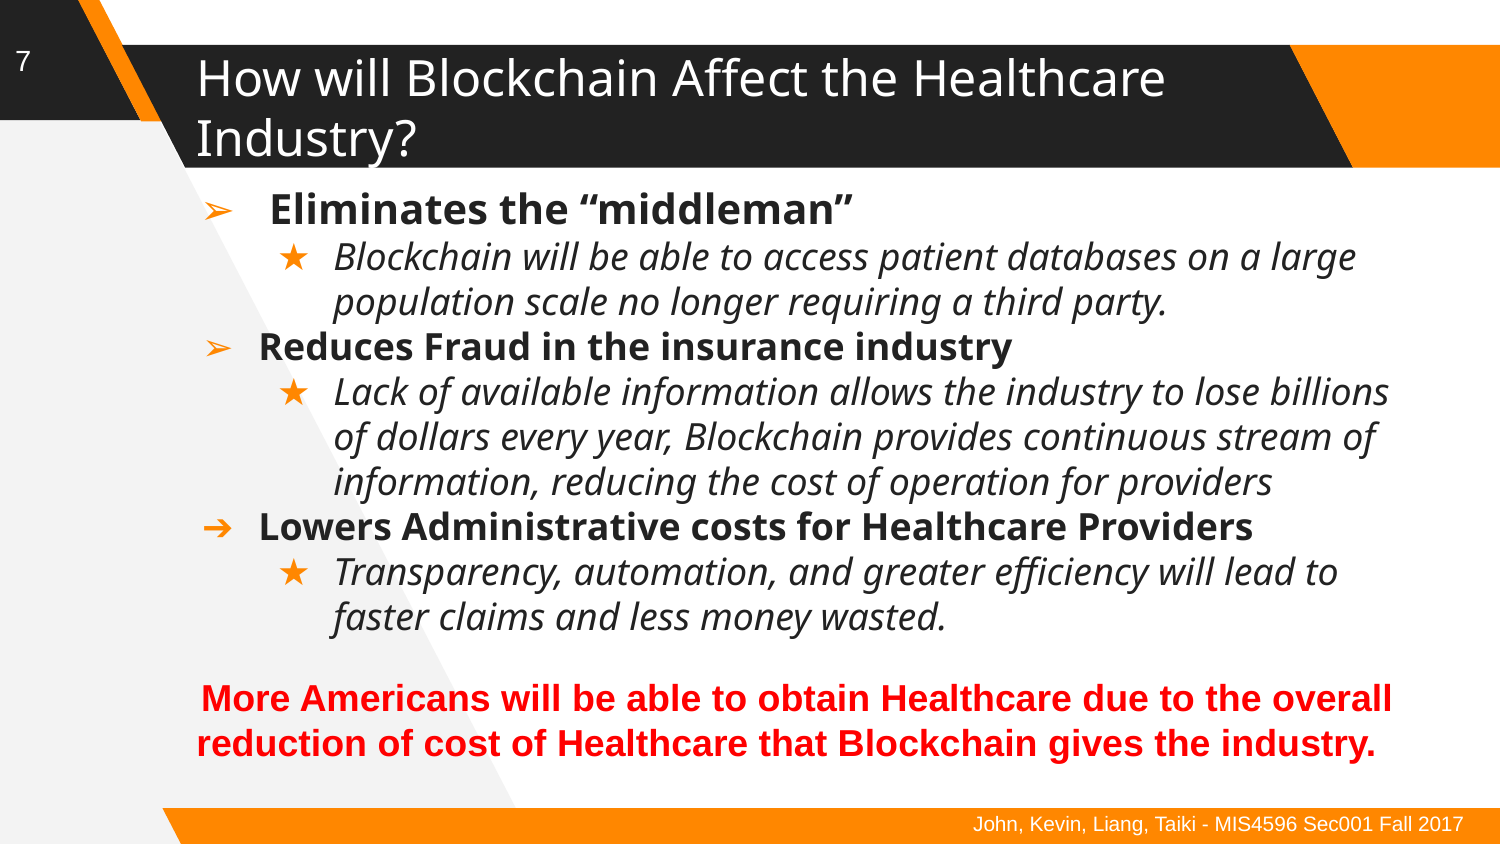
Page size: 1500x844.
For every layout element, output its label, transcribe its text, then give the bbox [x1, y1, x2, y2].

title How will Blockchain Affect the Healthcare Industry? [181, 45, 1285, 168]
list Eliminates the “middleman” Blockchain will be able to access patient databases on a large population scale no longer requiring a third party. Reduces Fraud in the insurance industry Lack of available information allows the industry to lose billions of dollars every year, Blockchain provides continuous stream of information, reducing the cost of operation for providers Lowers Administrative costs for Healthcare Providers Transparency, automation, and greater efficiency will lead to faster claims and less money wasted. [168, 168, 1413, 659]
slide_number 7 [0, 0, 98, 121]
text_box More Americans will be able to obtain Healthcare due to the overall reduction of cost of Healthcare that Blockchain gives the industry. [181, 658, 1414, 782]
text_box John, Kevin, Liang, Taiki - MIS4596 Sec001 Fall 2017 [958, 795, 1491, 844]
